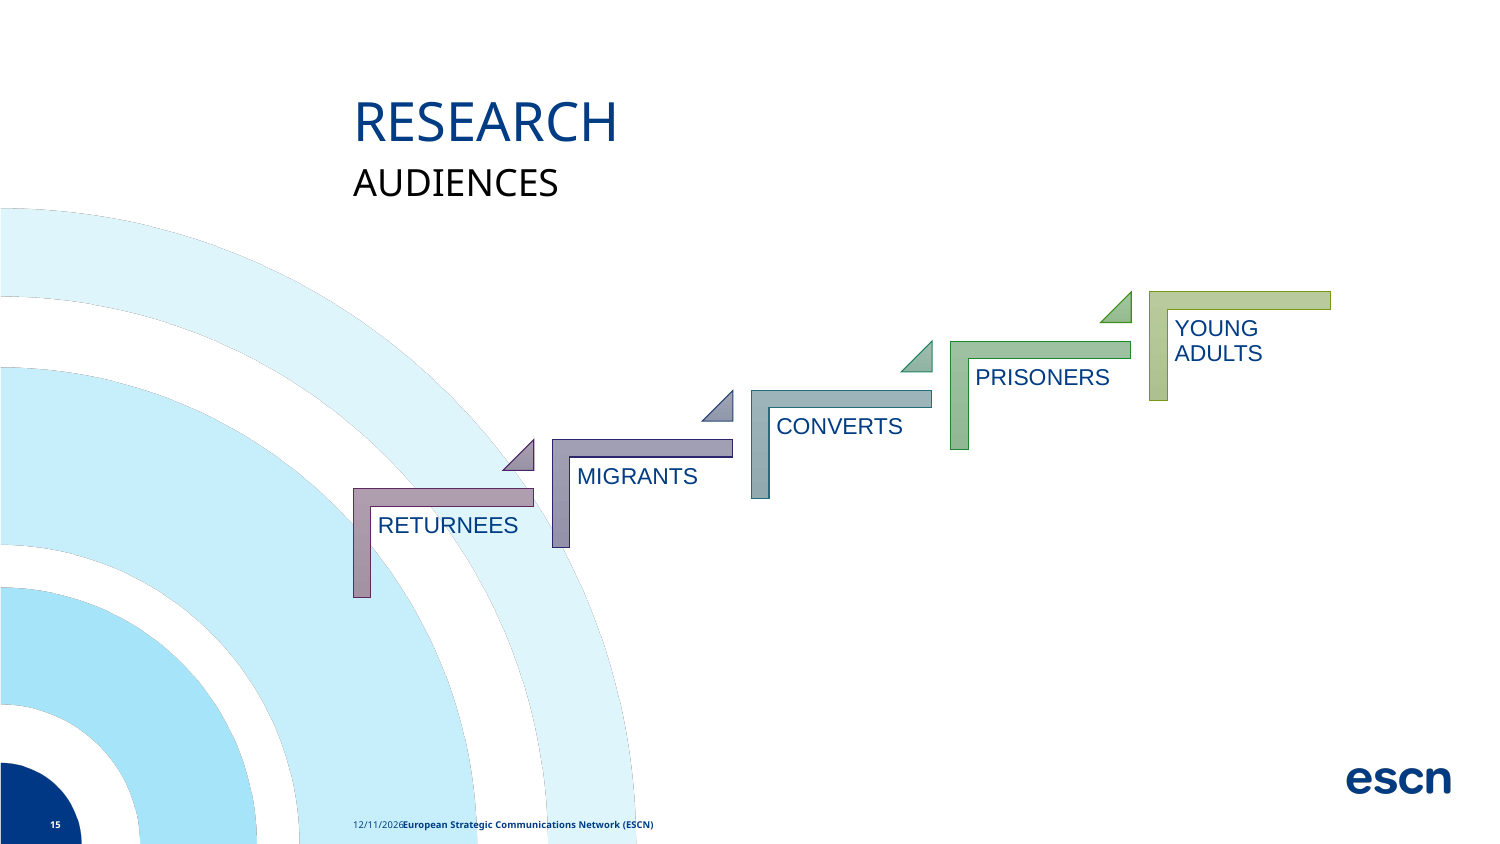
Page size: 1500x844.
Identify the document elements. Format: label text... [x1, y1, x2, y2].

title RESEARCH [353, 0, 1384, 159]
slide_number 15 [30, 818, 61, 844]
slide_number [353, 818, 402, 844]
picture [1, 36, 639, 843]
footer European Strategic Communications Network (ESCN) [402, 818, 1147, 844]
picture [1342, 718, 1500, 844]
list AUDIENCES [353, 159, 1384, 233]
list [352, 256, 1331, 685]
